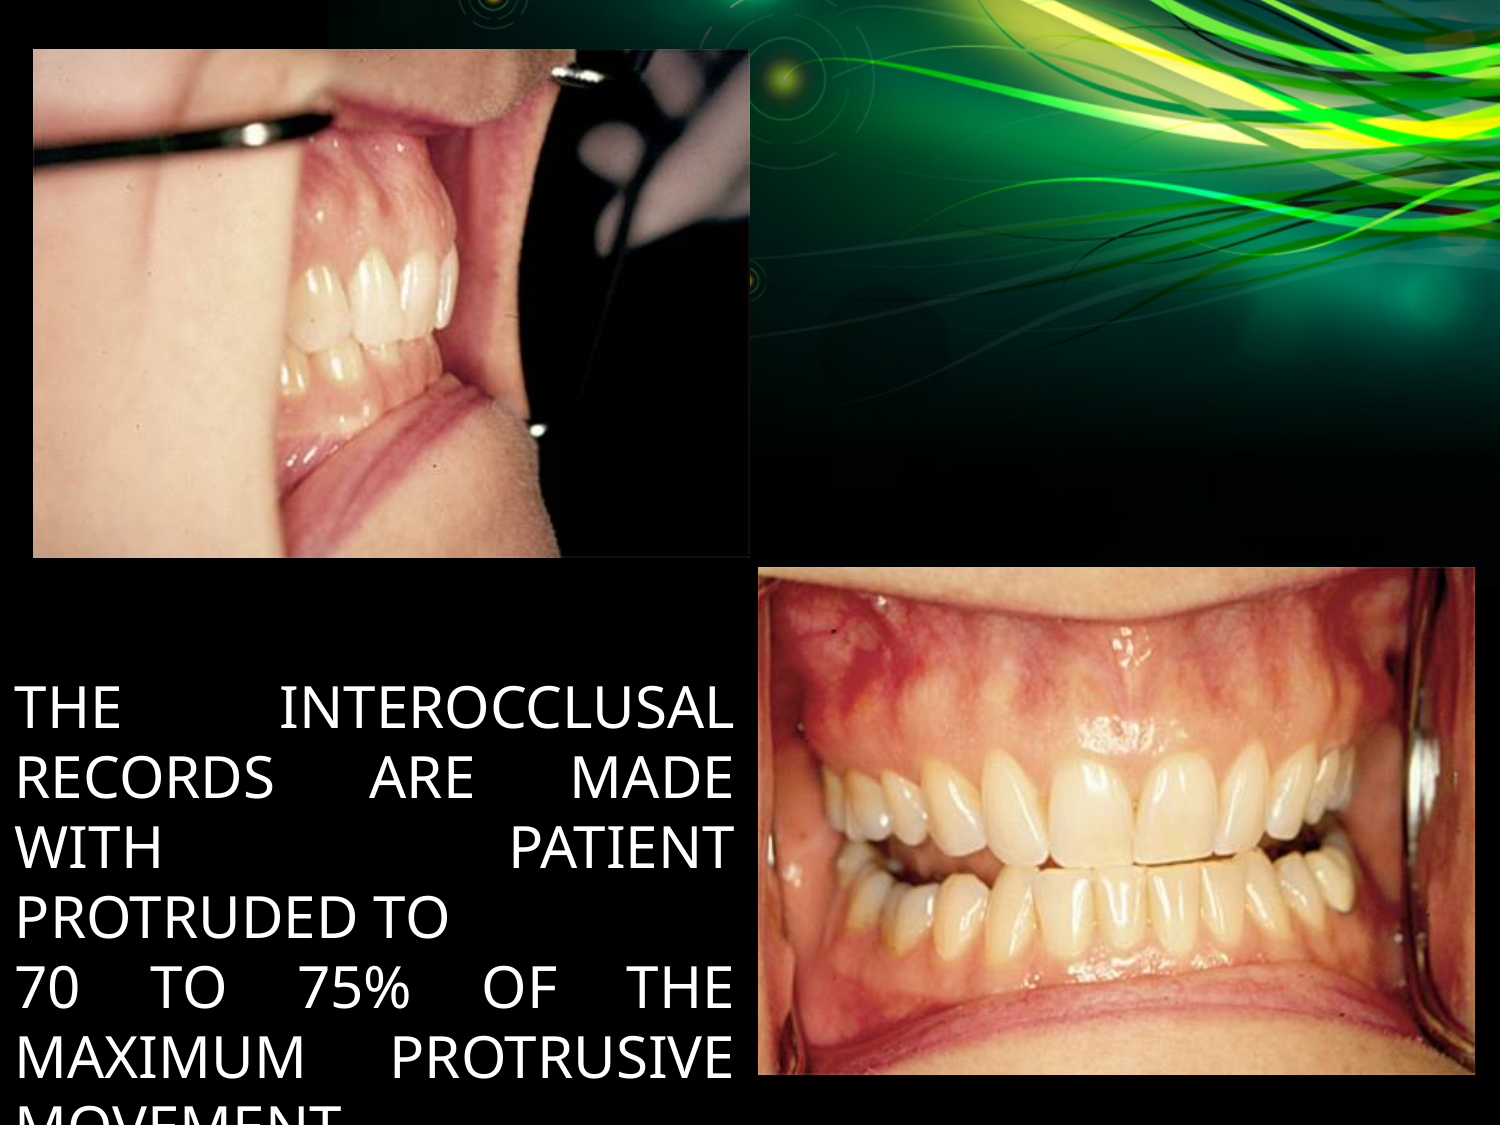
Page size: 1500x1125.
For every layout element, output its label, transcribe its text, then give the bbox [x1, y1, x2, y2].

text_box THE INTEROCCLUSAL RECORDS ARE MADE WITH PATIENT PROTRUDED TO 70 TO 75% OF THE MAXIMUM PROTRUSIVE MOVEMENT [0, 662, 750, 1125]
picture [0, 0, 1500, 1125]
